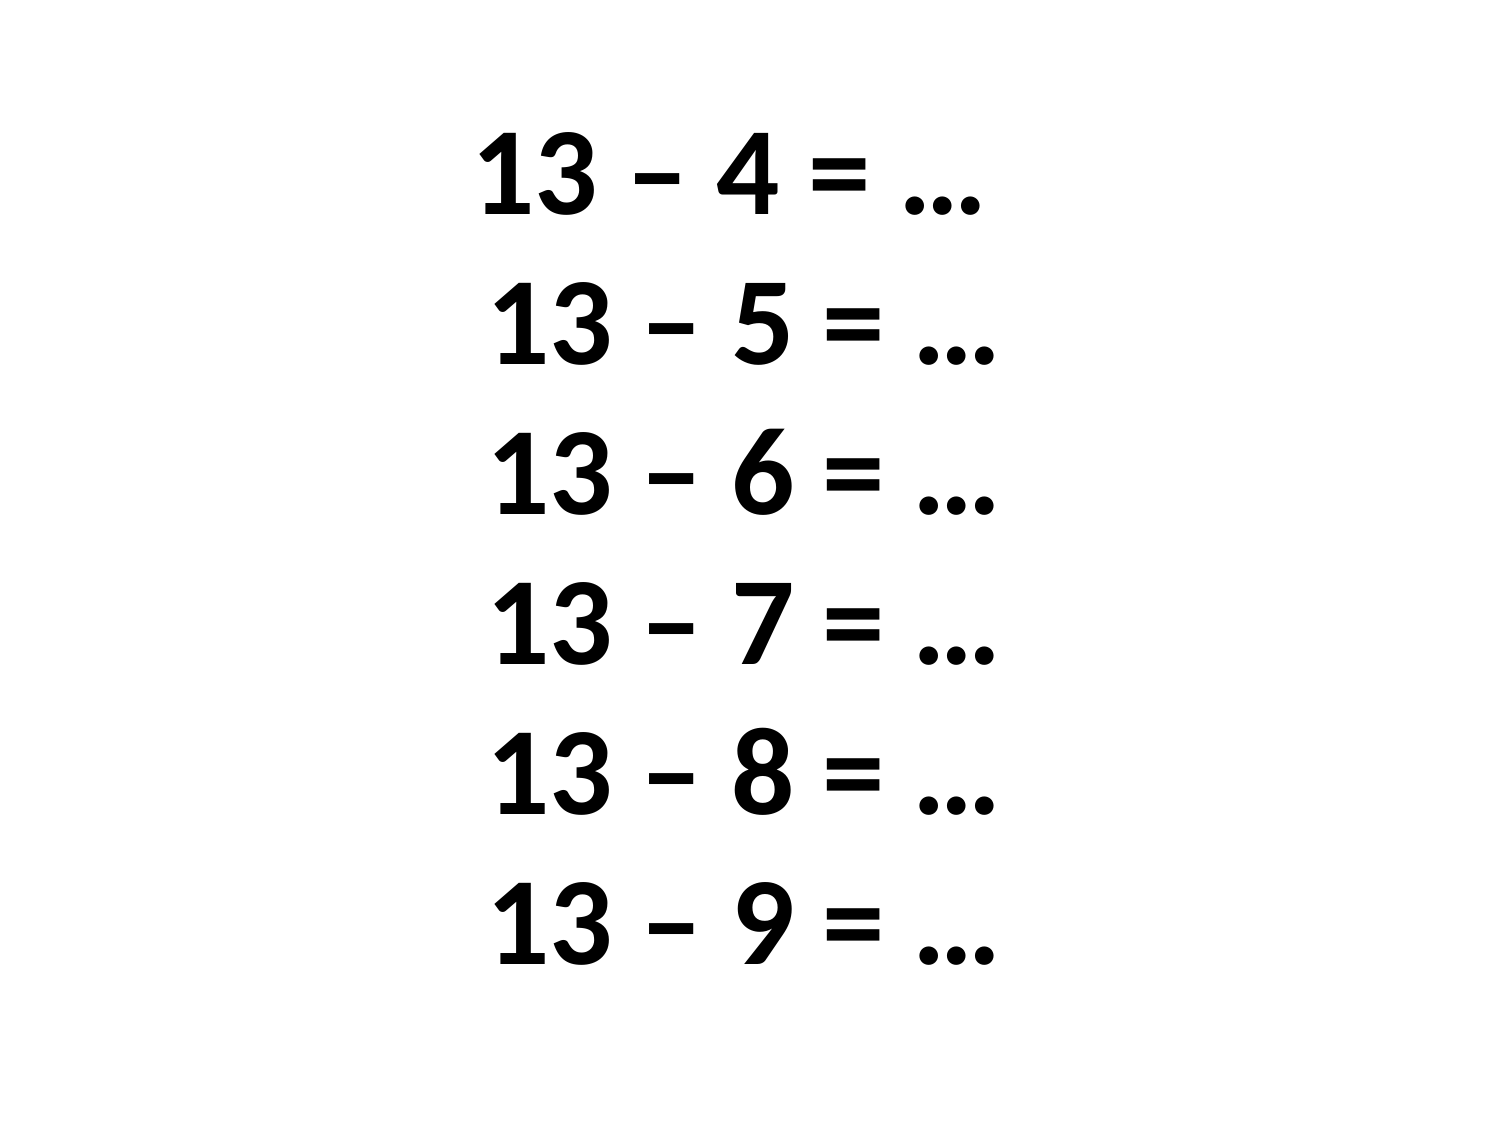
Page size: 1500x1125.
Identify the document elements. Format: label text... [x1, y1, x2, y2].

text_box 13 – 4 = … 13 – 5 = … 13 – 6 = … 13 – 7 = … 13 – 8 = … 13 – 9 = … [421, 81, 1067, 997]
